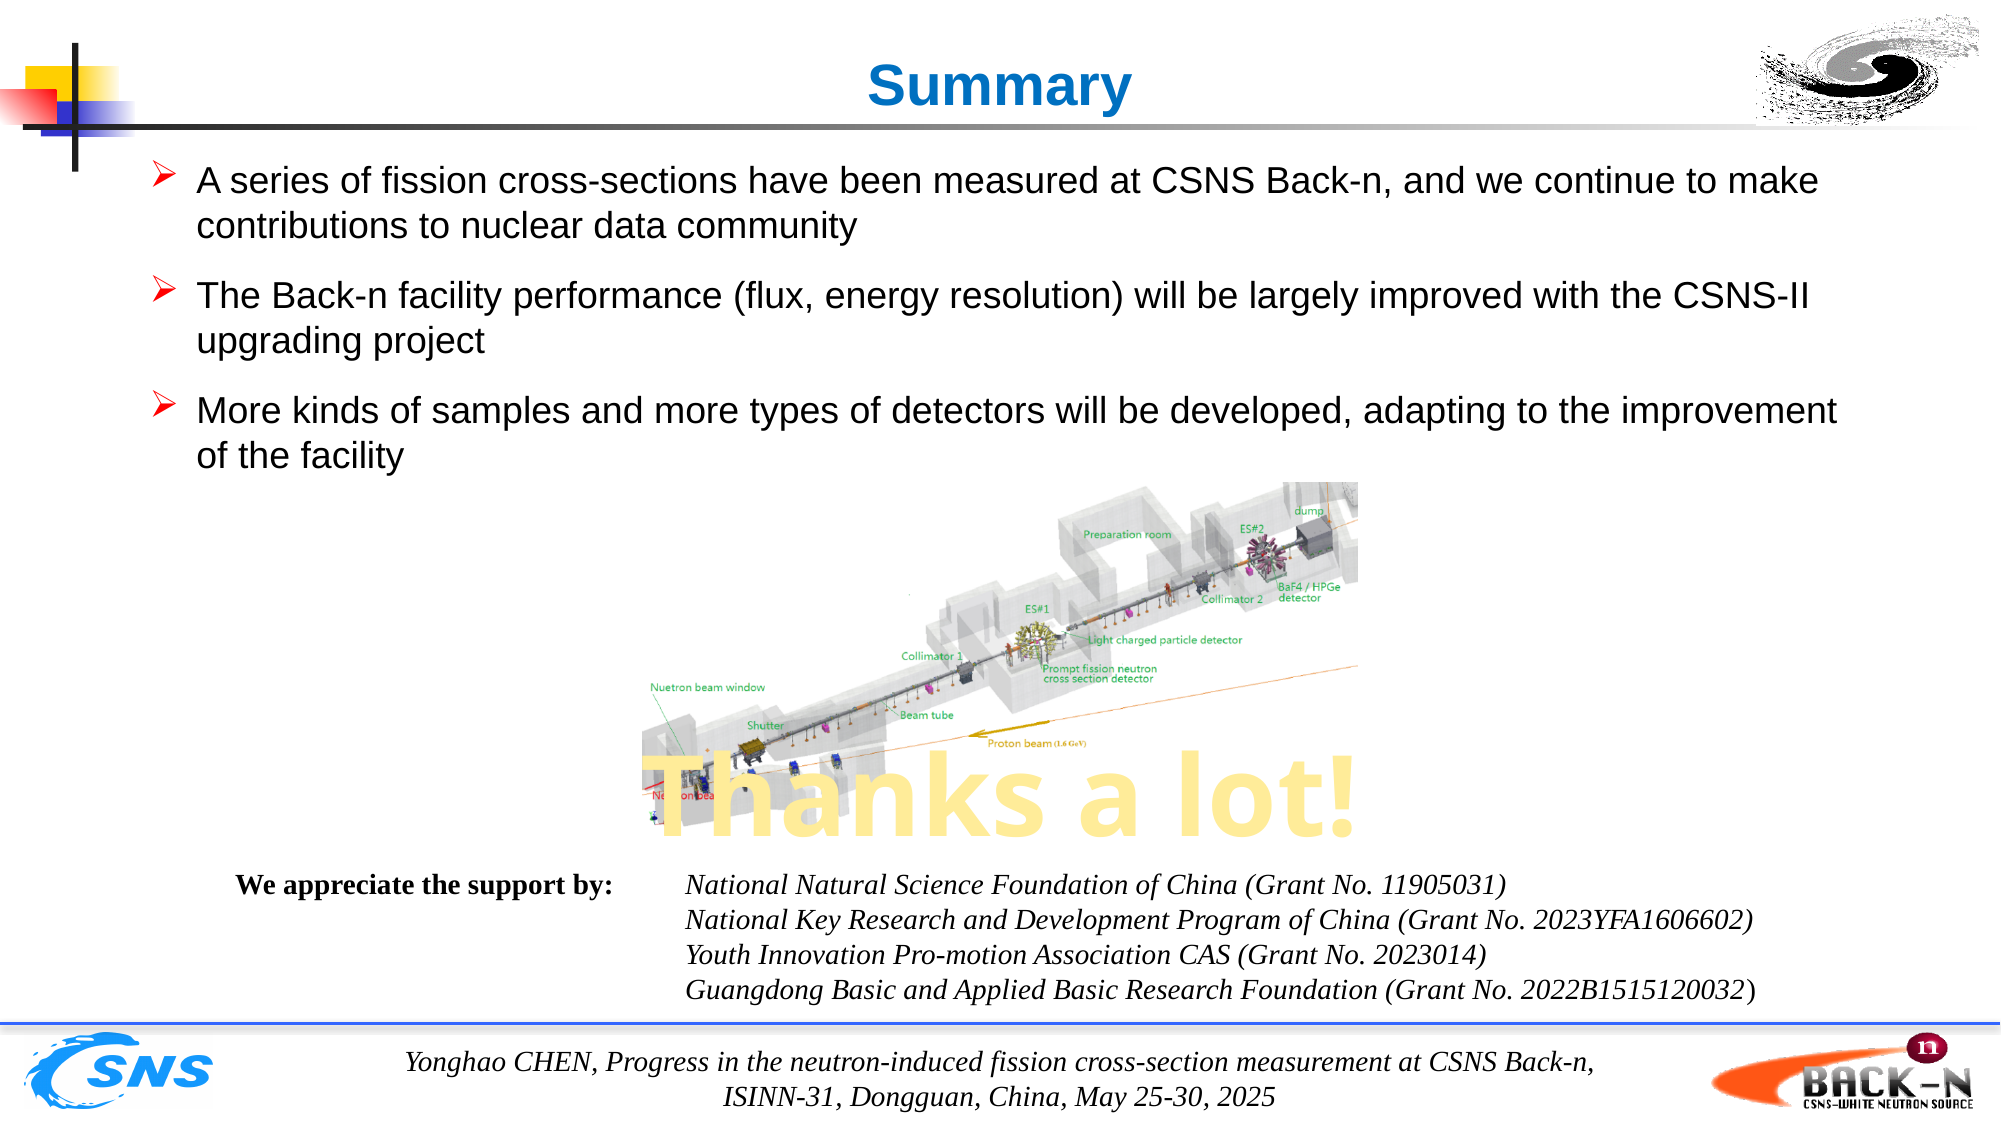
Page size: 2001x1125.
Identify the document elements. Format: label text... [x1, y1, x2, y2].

text_box Thanks a lot! [625, 715, 1375, 866]
picture [641, 482, 1359, 828]
picture [1708, 1032, 1975, 1111]
text_box We appreciate the support by: National Natural Science Foundation of China (Grant No. 11905031) National Key Research and Development Program of China (Grant No. 2023YFA1606602) Youth Innovation Pro-motion Association CAS (Grant No. 2023014) Guangdong Basic and Applied Basic Research Foundation (Grant No. 2022B1515120032) [220, 857, 1780, 1013]
picture [24, 1032, 213, 1109]
text_box Summary [828, 39, 1172, 125]
text_box A series of fission cross-sections have been measured at CSNS Back-n, and we continue to make contributions to nuclear data community The Back-n facility performance (flux, energy resolution) will be largely improved with the CSNS-II upgrading project More kinds of samples and more types of detectors will be developed, adapting to the improvement of the facility [134, 148, 1866, 484]
picture [1756, 14, 1979, 126]
